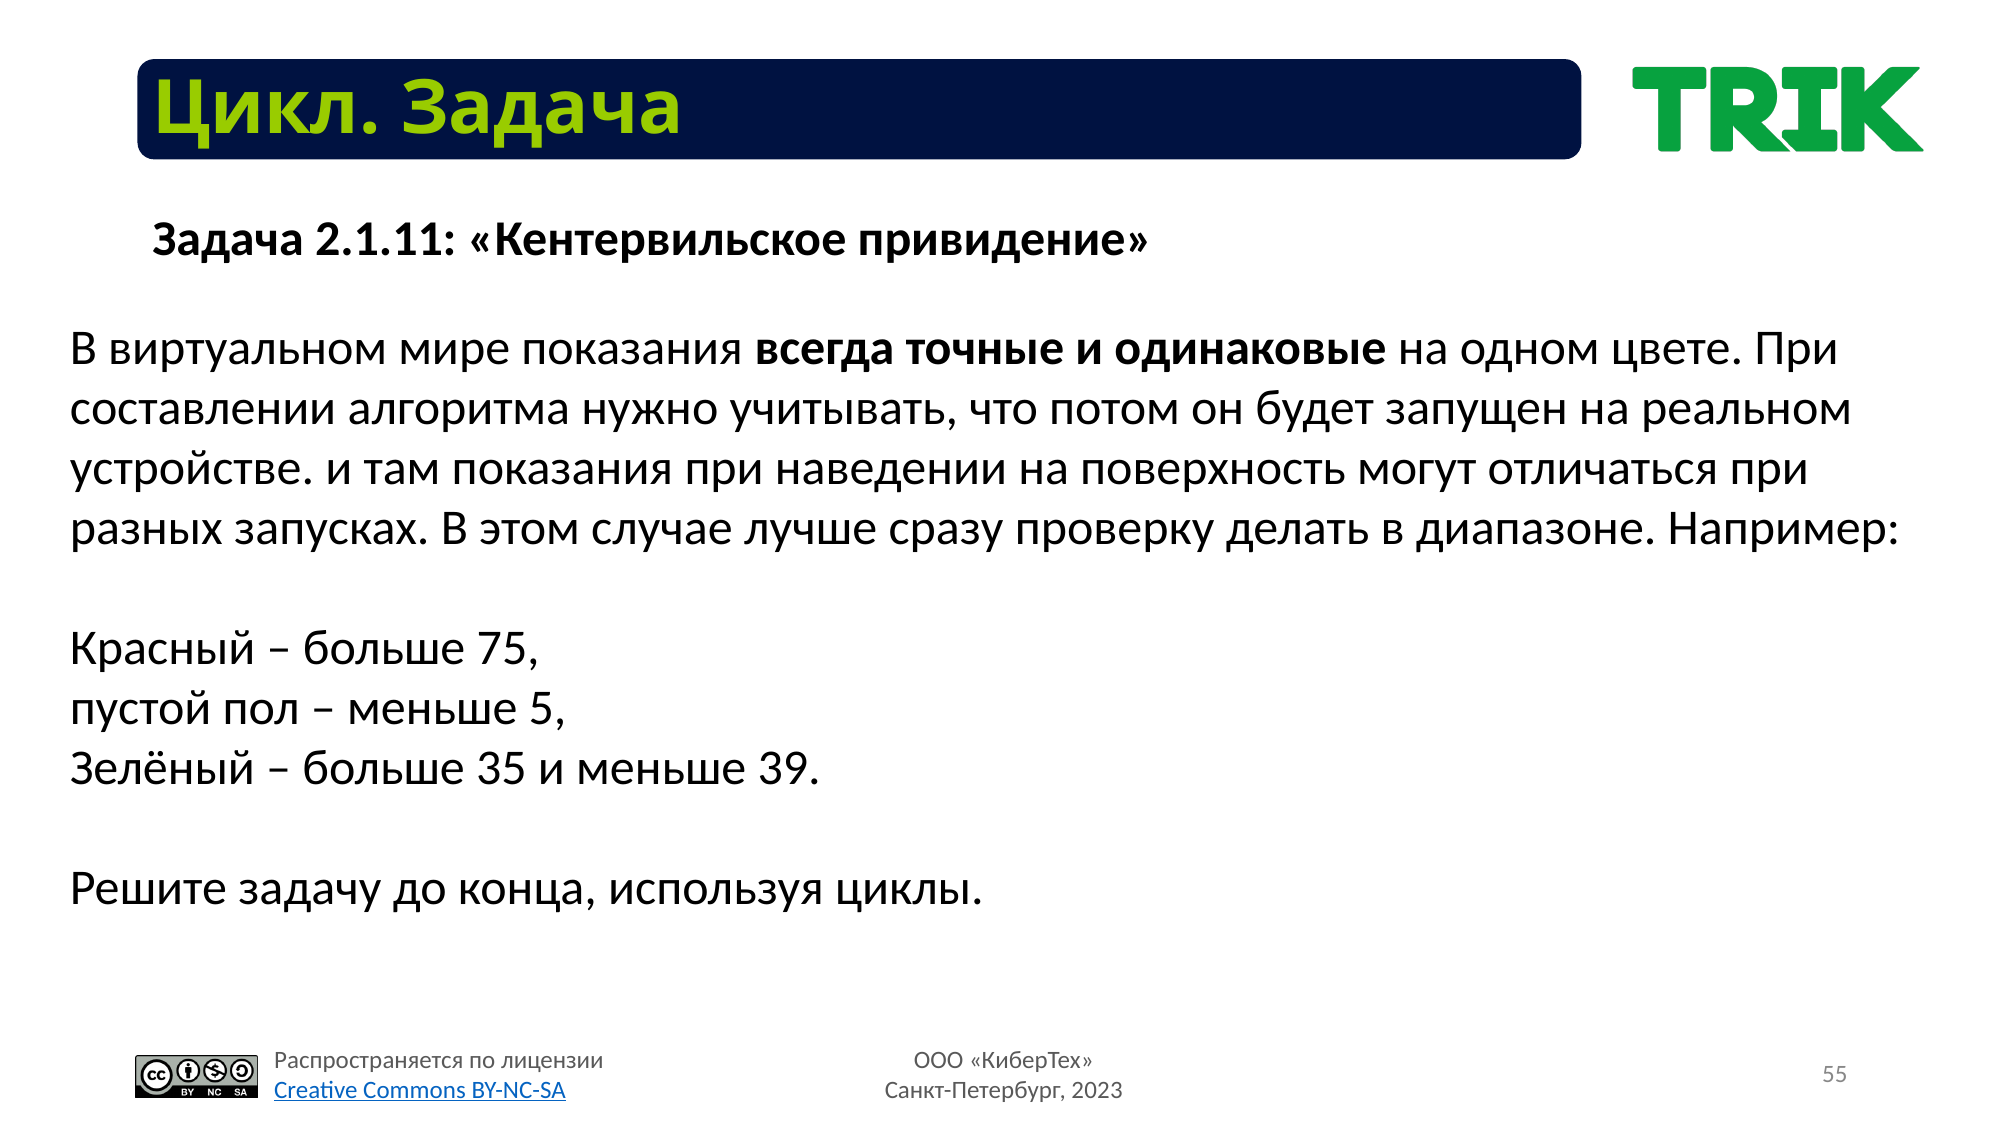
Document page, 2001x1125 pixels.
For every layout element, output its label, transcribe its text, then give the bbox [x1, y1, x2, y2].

text_box В виртуальном мире показания всегда точные и одинаковые на одном цвете. При составлении алгоритма нужно учитывать, что потом он будет запущен на реальном устройстве. и там показания при наведении на поверхность могут отличаться при разных запусках. В этом случае лучше сразу проверку делать в диапазоне. Например: Красный – больше 75, пустой пол – меньше 5, Зелёный – больше 35 и меньше 39. Решите задачу до конца, используя циклы. [54, 306, 1922, 922]
text_box 55 [1412, 1042, 1863, 1103]
text_box Задача 2.1.11: «Кентервильское привидение» [137, 198, 1863, 274]
picture [135, 1055, 258, 1098]
text_box Цикл. Задача [137, 61, 1582, 163]
picture [1631, 64, 1924, 154]
